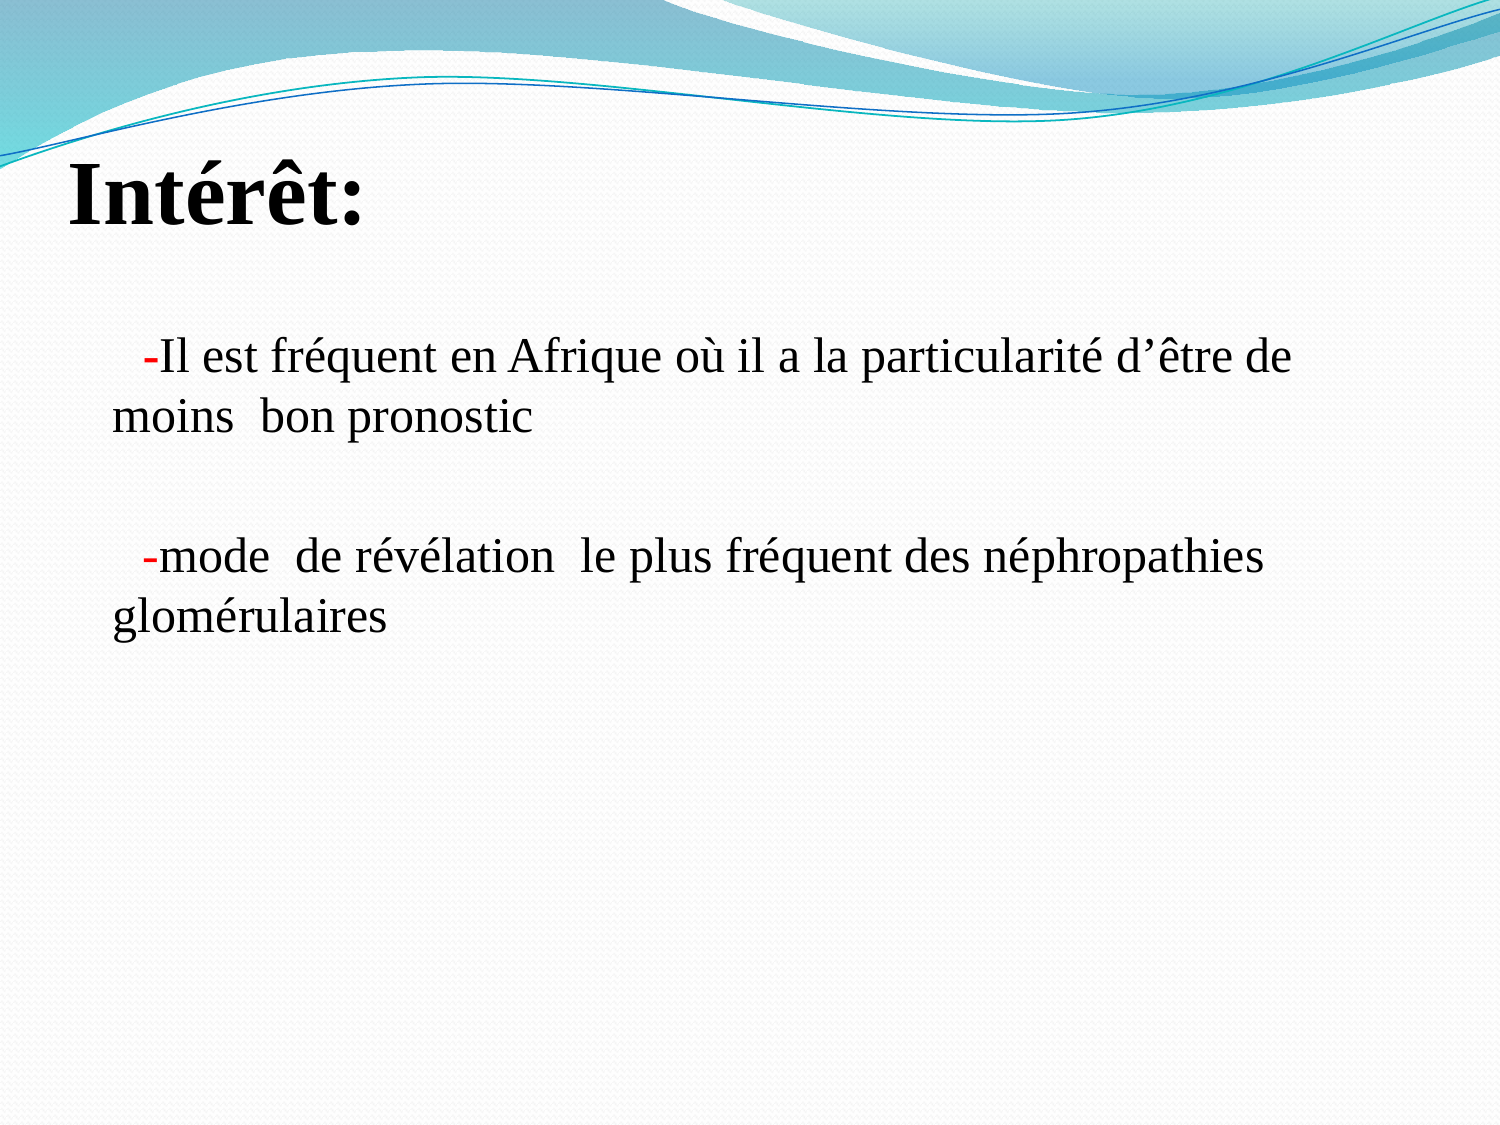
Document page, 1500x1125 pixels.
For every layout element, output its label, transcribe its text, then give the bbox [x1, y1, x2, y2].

list Intérêt: -Il est fréquent en Afrique où il a la particularité d’être de moins bon pronostic -mode de révélation le plus fréquent des néphropathies glomérulaires [53, 125, 1425, 1038]
